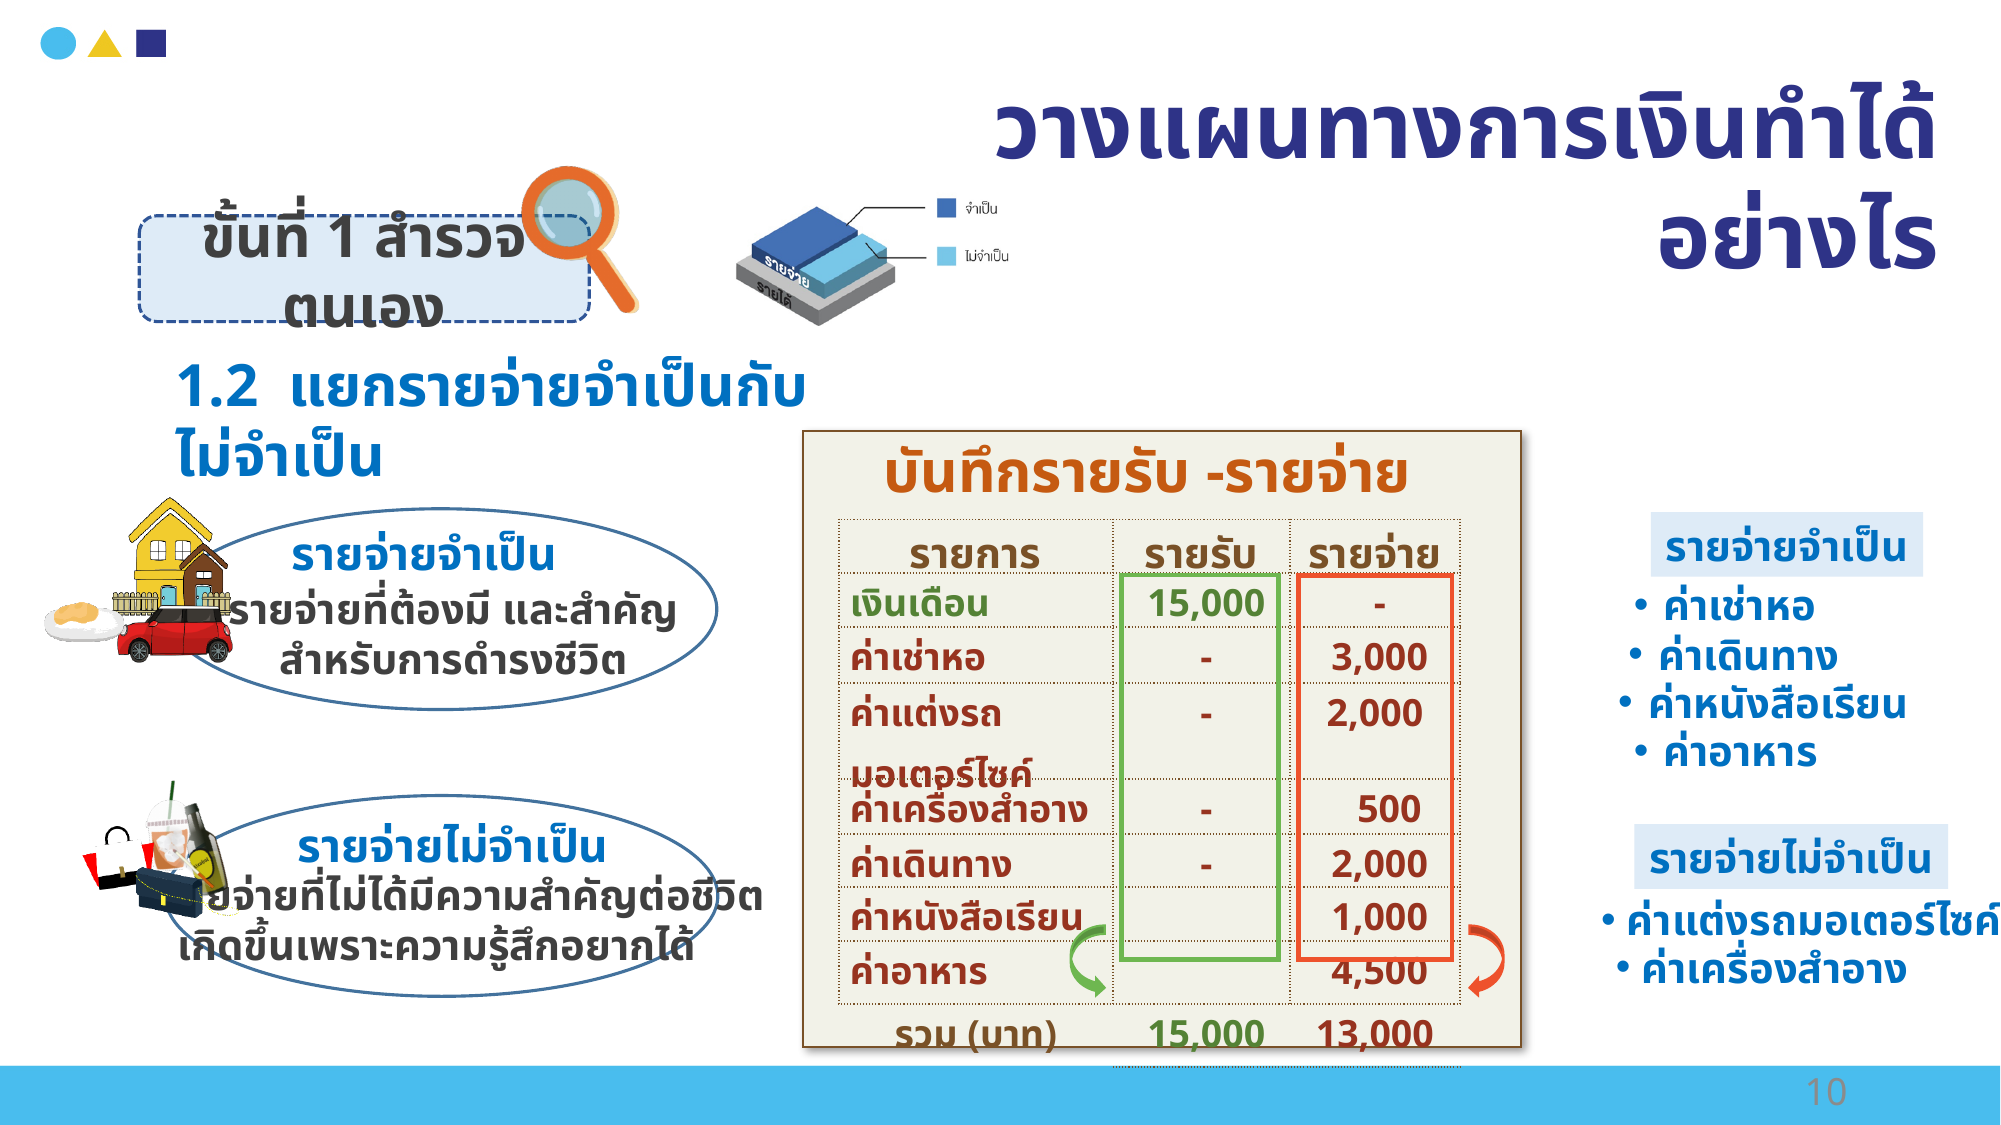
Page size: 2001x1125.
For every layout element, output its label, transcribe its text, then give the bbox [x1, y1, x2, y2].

table_cell ค่าหนังสือเรียน [839, 887, 1113, 941]
table_header รายรับ [1113, 520, 1290, 573]
text_box ขั้นที่ 1 สำรวจตนเอง [138, 214, 527, 323]
table_cell ค่าอาหาร [839, 941, 1113, 1004]
table_cell 4,500 [1290, 941, 1460, 1004]
table_cell 2,000 [1453, 834, 1460, 887]
text_box ค่าหนังสือเรียน [1603, 669, 1924, 734]
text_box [44, 492, 717, 710]
table_header รายจ่าย [1290, 520, 1460, 573]
table_cell ค่าเดินทาง [839, 834, 1113, 887]
table_cell - [1113, 779, 1120, 834]
text_box ค่าอาหาร [1618, 717, 1833, 783]
table_cell - [1280, 683, 1290, 779]
text_box [1468, 924, 1505, 998]
table_cell เงินเดือน [839, 573, 1113, 627]
text_box [1297, 575, 1453, 961]
table_cell 13,000 [1290, 1004, 1460, 1067]
picture [0, 0, 2001, 1125]
table_cell - [1113, 683, 1120, 779]
text_box 1.2 แยกรายจ่ายจำเป็นกับไม่จำเป็น [160, 340, 873, 496]
text_box ค่าแต่งรถมอเตอร์ไซค์ [1586, 883, 2000, 952]
table_cell 2,000 [1453, 683, 1460, 779]
table_cell [1280, 887, 1290, 941]
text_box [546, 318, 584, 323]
table_cell [1113, 941, 1290, 1004]
table_cell 3,000 [1290, 627, 1297, 683]
text_box รายจ่ายไม่จำเป็น [1634, 824, 1949, 883]
text_box วางแผนทางการเงินทำได้อย่างไร [952, 59, 1955, 295]
text_box ค่าเครื่องสำอาง [1601, 930, 1923, 999]
table_cell 1,000 [1453, 887, 1460, 941]
table_cell 15,000 [1113, 573, 1122, 627]
table_cell - [1280, 834, 1290, 887]
text_box ค่าเช่าหอ [1619, 571, 1831, 621]
text_box [1069, 924, 1107, 998]
text_box [802, 430, 1522, 1048]
table_cell - [1280, 779, 1290, 834]
table_cell [1113, 887, 1120, 941]
table_cell 2,000 [1290, 834, 1297, 887]
table_cell รวม (บาท) [839, 1004, 1113, 1067]
text_box ค่าเดินทาง [1613, 621, 1855, 669]
table_cell - [1113, 627, 1120, 683]
text_box บันทึกรายรับ -รายจ่าย [837, 434, 1458, 515]
table_cell 500 [1453, 779, 1460, 834]
table_cell ค่าแต่งรถมอเตอร์ไซค์ [839, 683, 1113, 779]
table_cell 1,000 [1290, 887, 1297, 941]
slide_number 10 [1412, 1063, 1863, 1124]
table_cell ค่าเช่าหอ [839, 627, 1113, 683]
table_cell 15,000 [1280, 573, 1290, 627]
table_header รายการ [839, 520, 1113, 573]
text_box รายจ่ายจำเป็น [1650, 512, 1924, 577]
table_cell 500 [1290, 779, 1297, 834]
table_cell 15,000 [1113, 1004, 1290, 1067]
table_cell 2,000 [1290, 683, 1297, 779]
text_box [1120, 574, 1280, 961]
table_cell - [1113, 834, 1120, 887]
table_cell - [1280, 627, 1290, 683]
table_cell ค่าเครื่องสำอาง [839, 779, 1113, 834]
table_cell - [1290, 573, 1460, 627]
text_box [82, 787, 718, 997]
table_cell 3,000 [1453, 627, 1460, 683]
